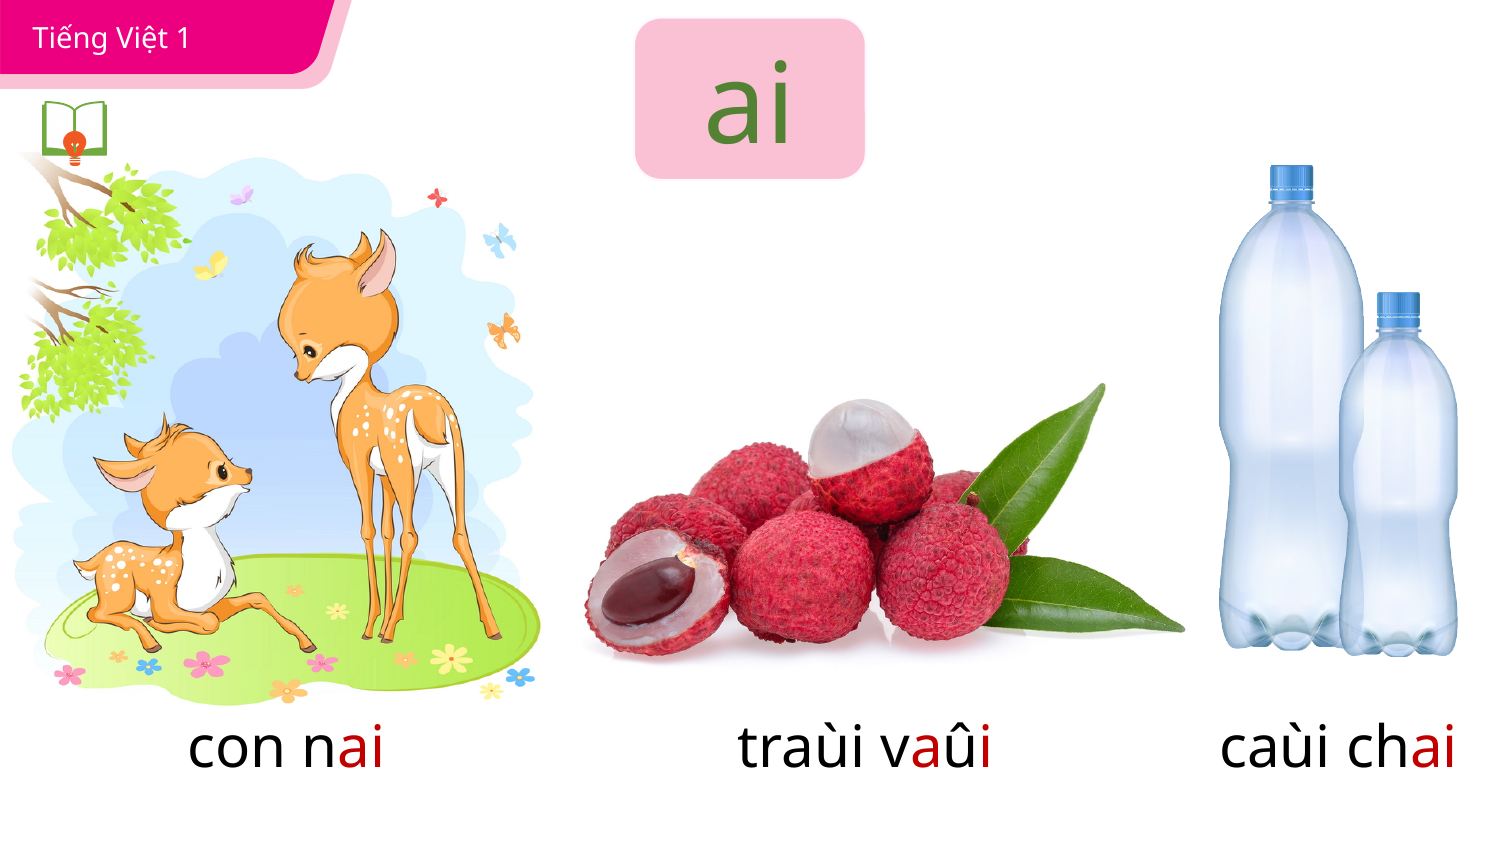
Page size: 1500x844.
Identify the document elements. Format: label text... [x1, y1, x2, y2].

text_box caùi chai [1187, 701, 1490, 786]
picture [0, 0, 1500, 844]
text_box traùi vaûi [690, 701, 1042, 786]
text_box con nai [140, 711, 432, 786]
text_box ai [633, 16, 867, 181]
text_box Tiếng Việt 1 [17, 12, 228, 63]
